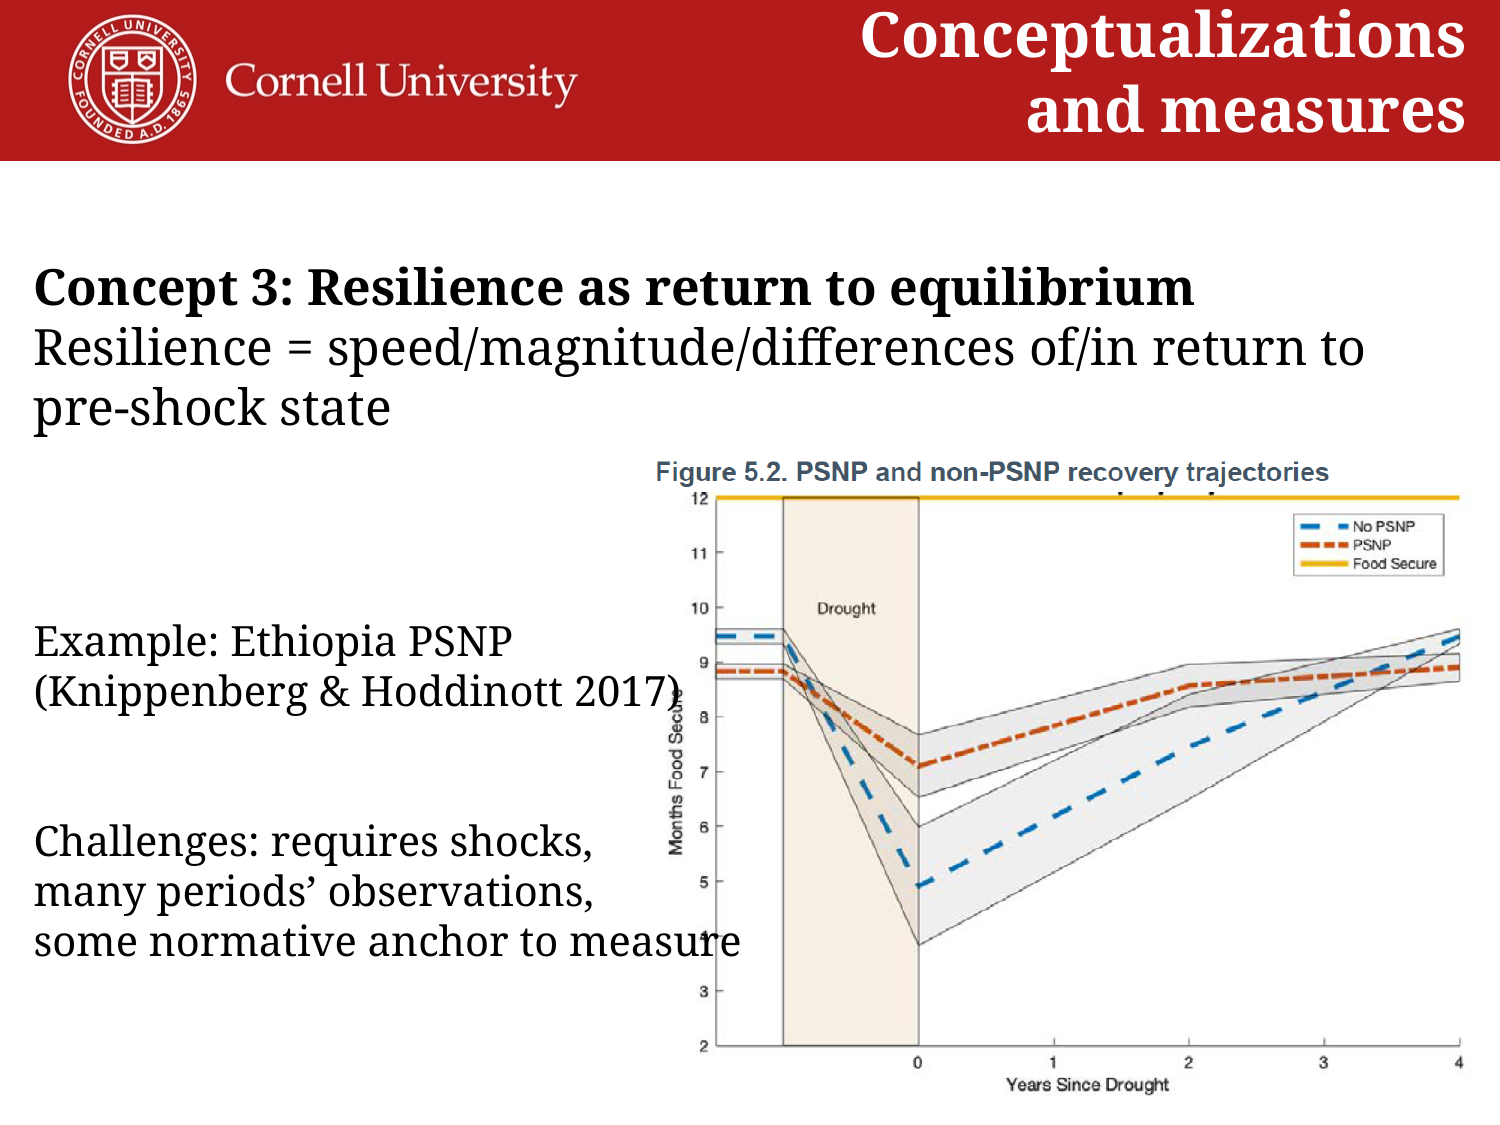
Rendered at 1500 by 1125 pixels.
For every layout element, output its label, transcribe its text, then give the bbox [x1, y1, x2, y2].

text_box Concept 3: Resilience as return to equilibrium Resilience = speed/magnitude/differences of/in return to pre-shock state Example: Ethiopia PSNP (Knippenberg & Hoddinott 2017) Challenges: requires shocks, many periods’ observations, some normative anchor to measure [18, 187, 1482, 1033]
picture [640, 444, 1495, 1105]
picture [0, 0, 1500, 162]
